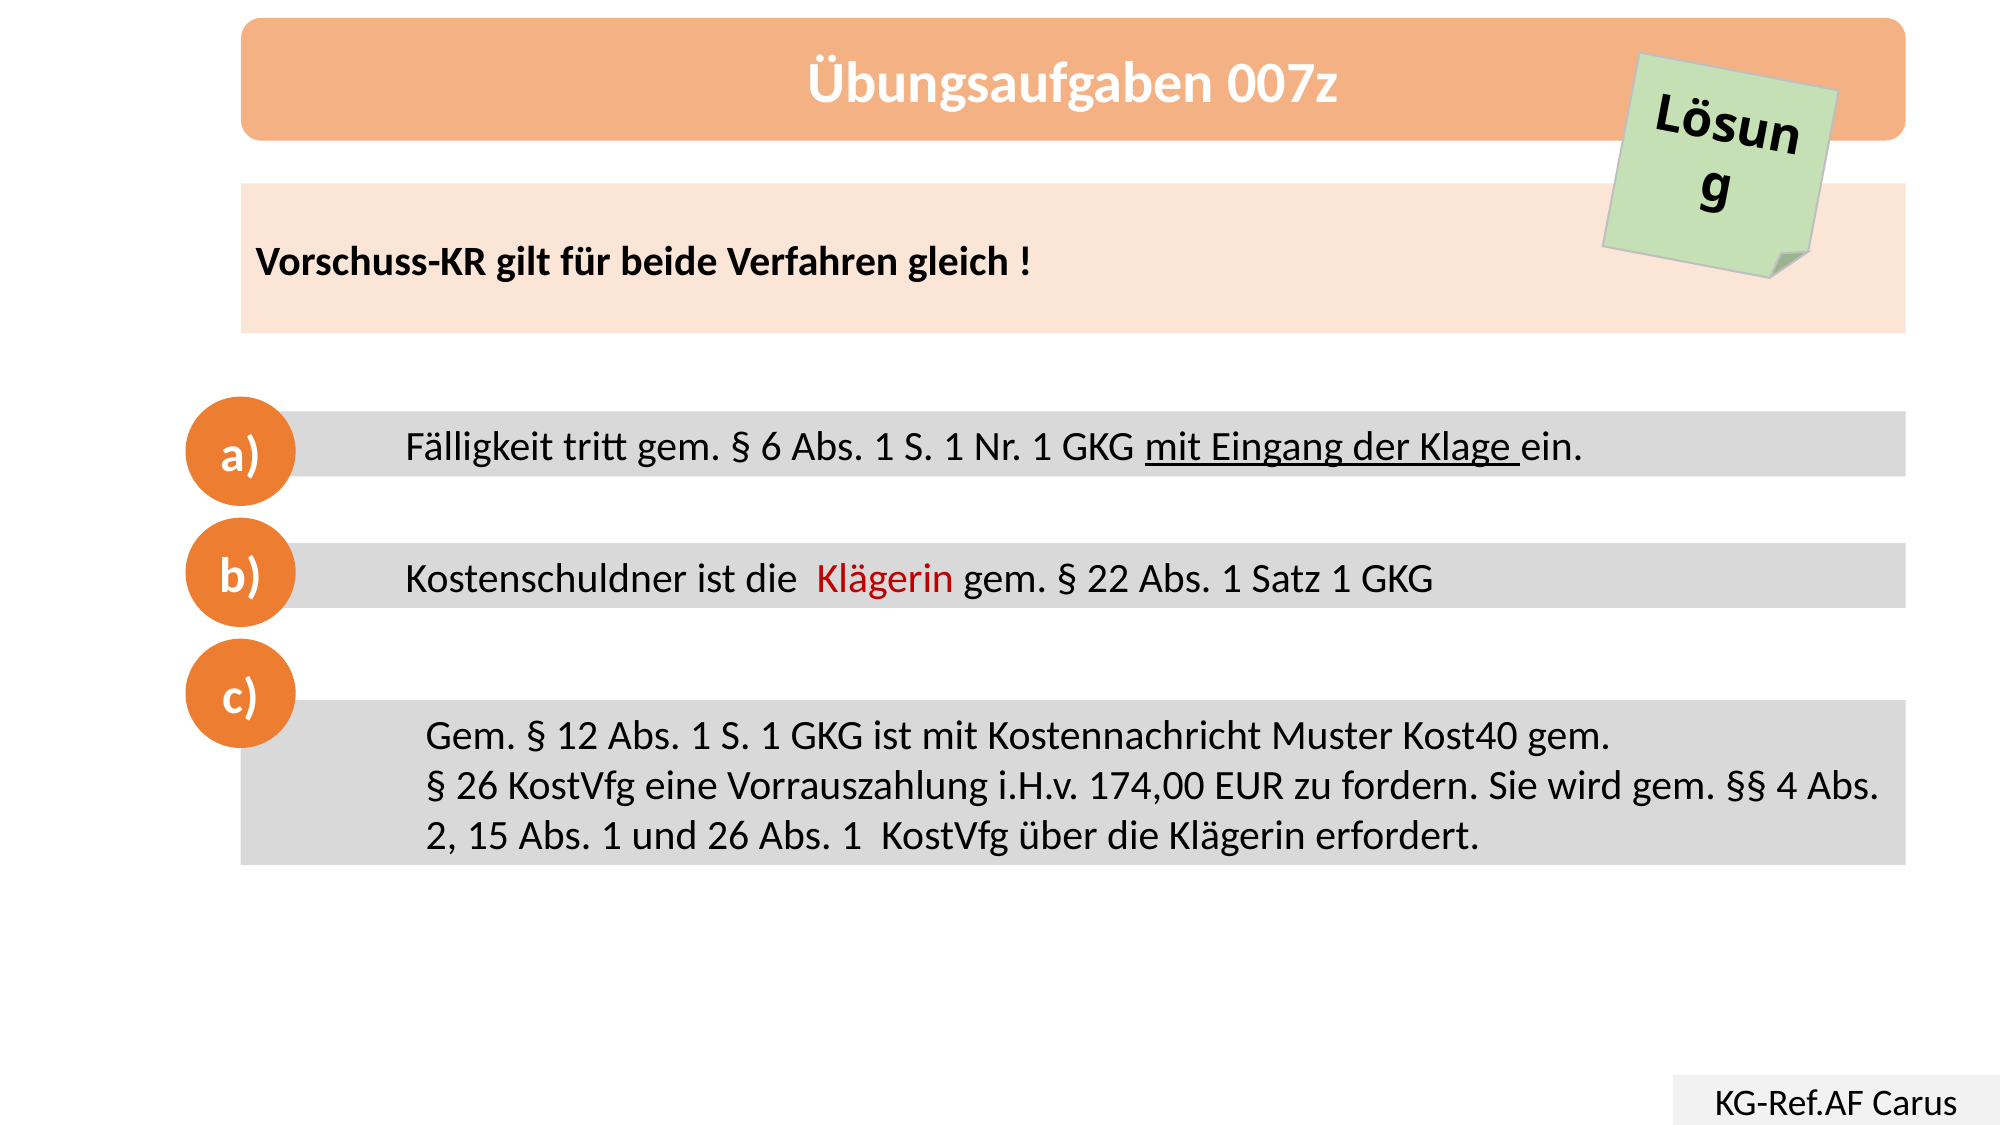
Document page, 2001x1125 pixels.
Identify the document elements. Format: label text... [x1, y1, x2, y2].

text_box Fälligkeit tritt gem. § 6 Abs. 1 S. 1 Nr. 1 GKG mit Eingang der Klage ein. [281, 411, 1906, 477]
text_box b) [184, 516, 297, 629]
text_box Kostenschuldner ist die Klägerin gem. § 22 Abs. 1 Satz 1 GKG [285, 542, 1906, 608]
text_box Gem. § 12 Abs. 1 S. 1 GKG ist mit Kostennachricht Muster Kost40 gem. § 26 KostVfg eine Vorrauszahlung i.H.v. 174,00 EUR zu fordern. Sie wird gem. §§ 4 Abs. 2, 15 Abs. 1 und 26 Abs. 1 KostVfg über die Klägerin erfordert. [240, 700, 1906, 866]
text_box KG-Ref.AF Carus [1672, 1074, 2000, 1125]
text_box Vorschuss-KR gilt für beide Verfahren gleich ! [240, 182, 1907, 334]
text_box Lösung [1601, 51, 1840, 279]
text_box a) [184, 395, 297, 507]
text_box Übungsaufgaben 007z [239, 16, 1907, 142]
text_box c) [184, 637, 297, 750]
